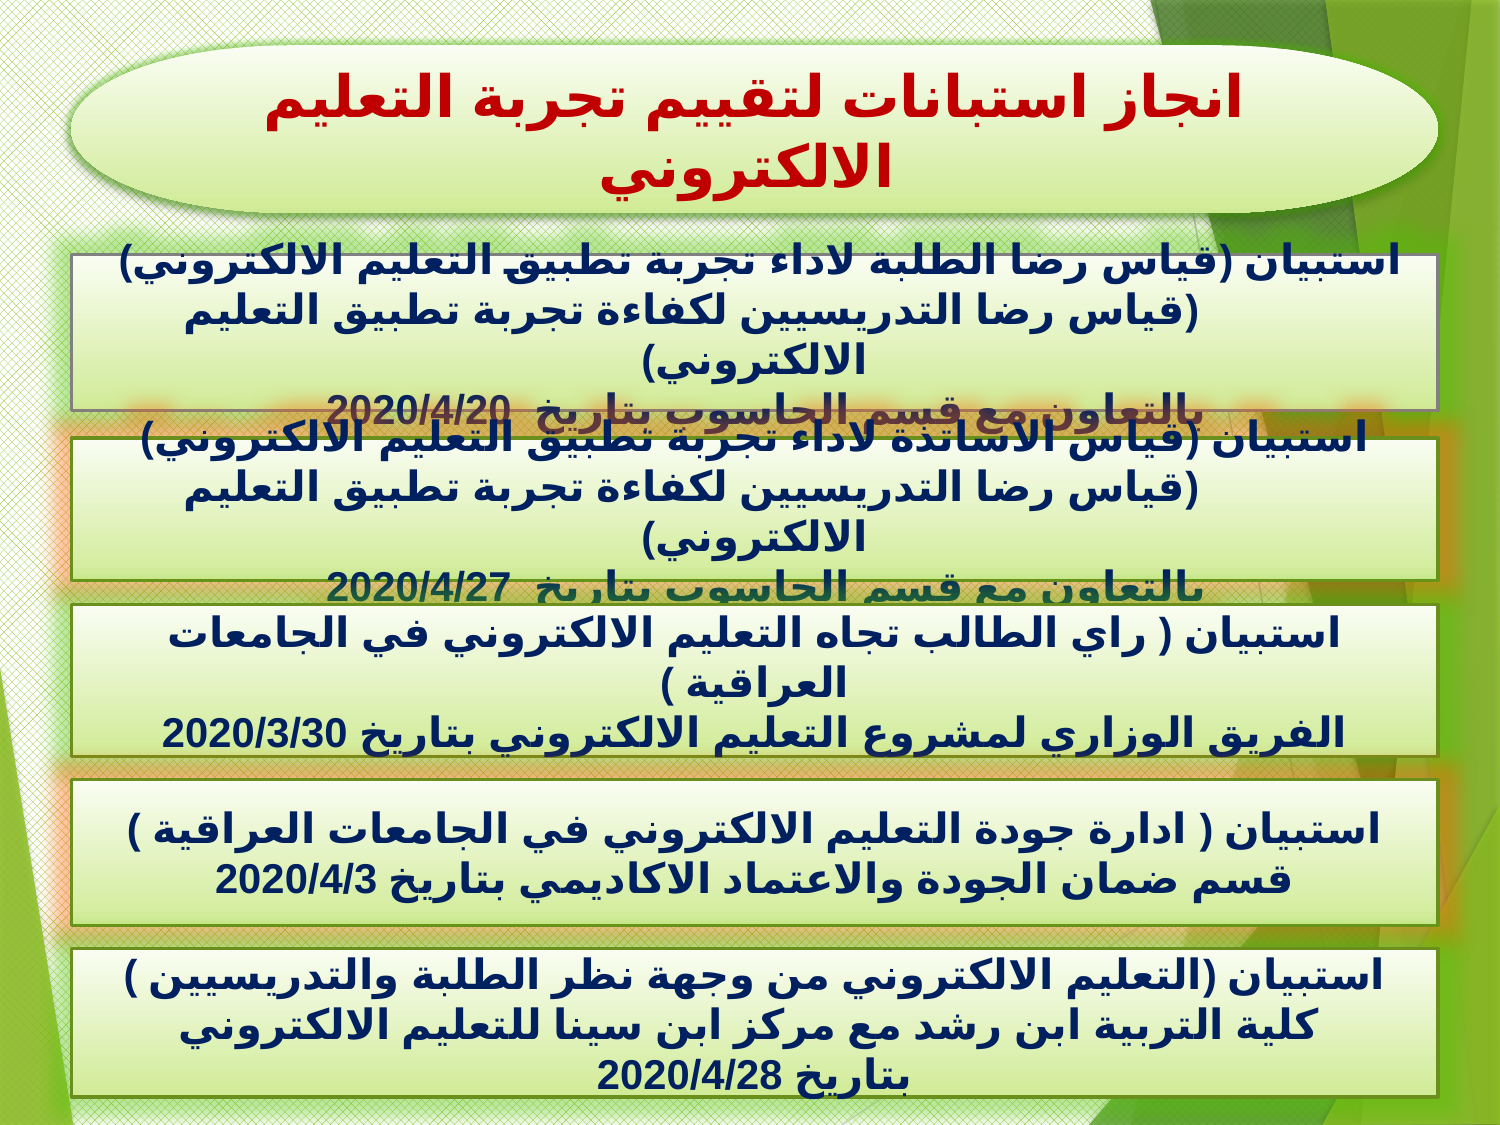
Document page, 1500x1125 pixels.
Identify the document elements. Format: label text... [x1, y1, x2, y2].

text_box استبيان ( راي الطالب تجاه التعليم الالكتروني في الجامعات العراقية ) الفريق الوزاري لمشروع التعليم الالكتروني بتاريخ 2020/3/30 [70, 603, 1440, 749]
text_box استبيان ( ادارة جودة التعليم الالكتروني في الجامعات العراقية ) قسم ضمان الجودة والاعتماد الاكاديمي بتاريخ 2020/4/3 [70, 778, 1440, 918]
text_box استبيان (قياس الاساتذة لاداء تجربة تطبيق التعليم الالكتروني) (قياس رضا التدريسيين لكفاءة تجربة تطبيق التعليم الالكتروني) بالتعاون مع قسم الحاسوب بتاريخ 2020/4/27 [70, 436, 1440, 574]
text_box استبيان (قياس رضا الطلبة لاداء تجربة تطبيق التعليم الالكتروني) (قياس رضا التدريسيين لكفاءة تجربة تطبيق التعليم الالكتروني) بالتعاون مع قسم الحاسوب بتاريخ 2020/4/20 [70, 253, 1440, 407]
text_box انجاز استبانات لتقييم تجربة التعليم الالكتروني [71, 45, 1438, 213]
text_box استبيان (التعليم الالكتروني من وجهة نظر الطلبة والتدريسيين ) كلية التربية ابن رشد مع مركز ابن سينا للتعليم الالكتروني بتاريخ 2020/4/28 [70, 947, 1440, 1099]
